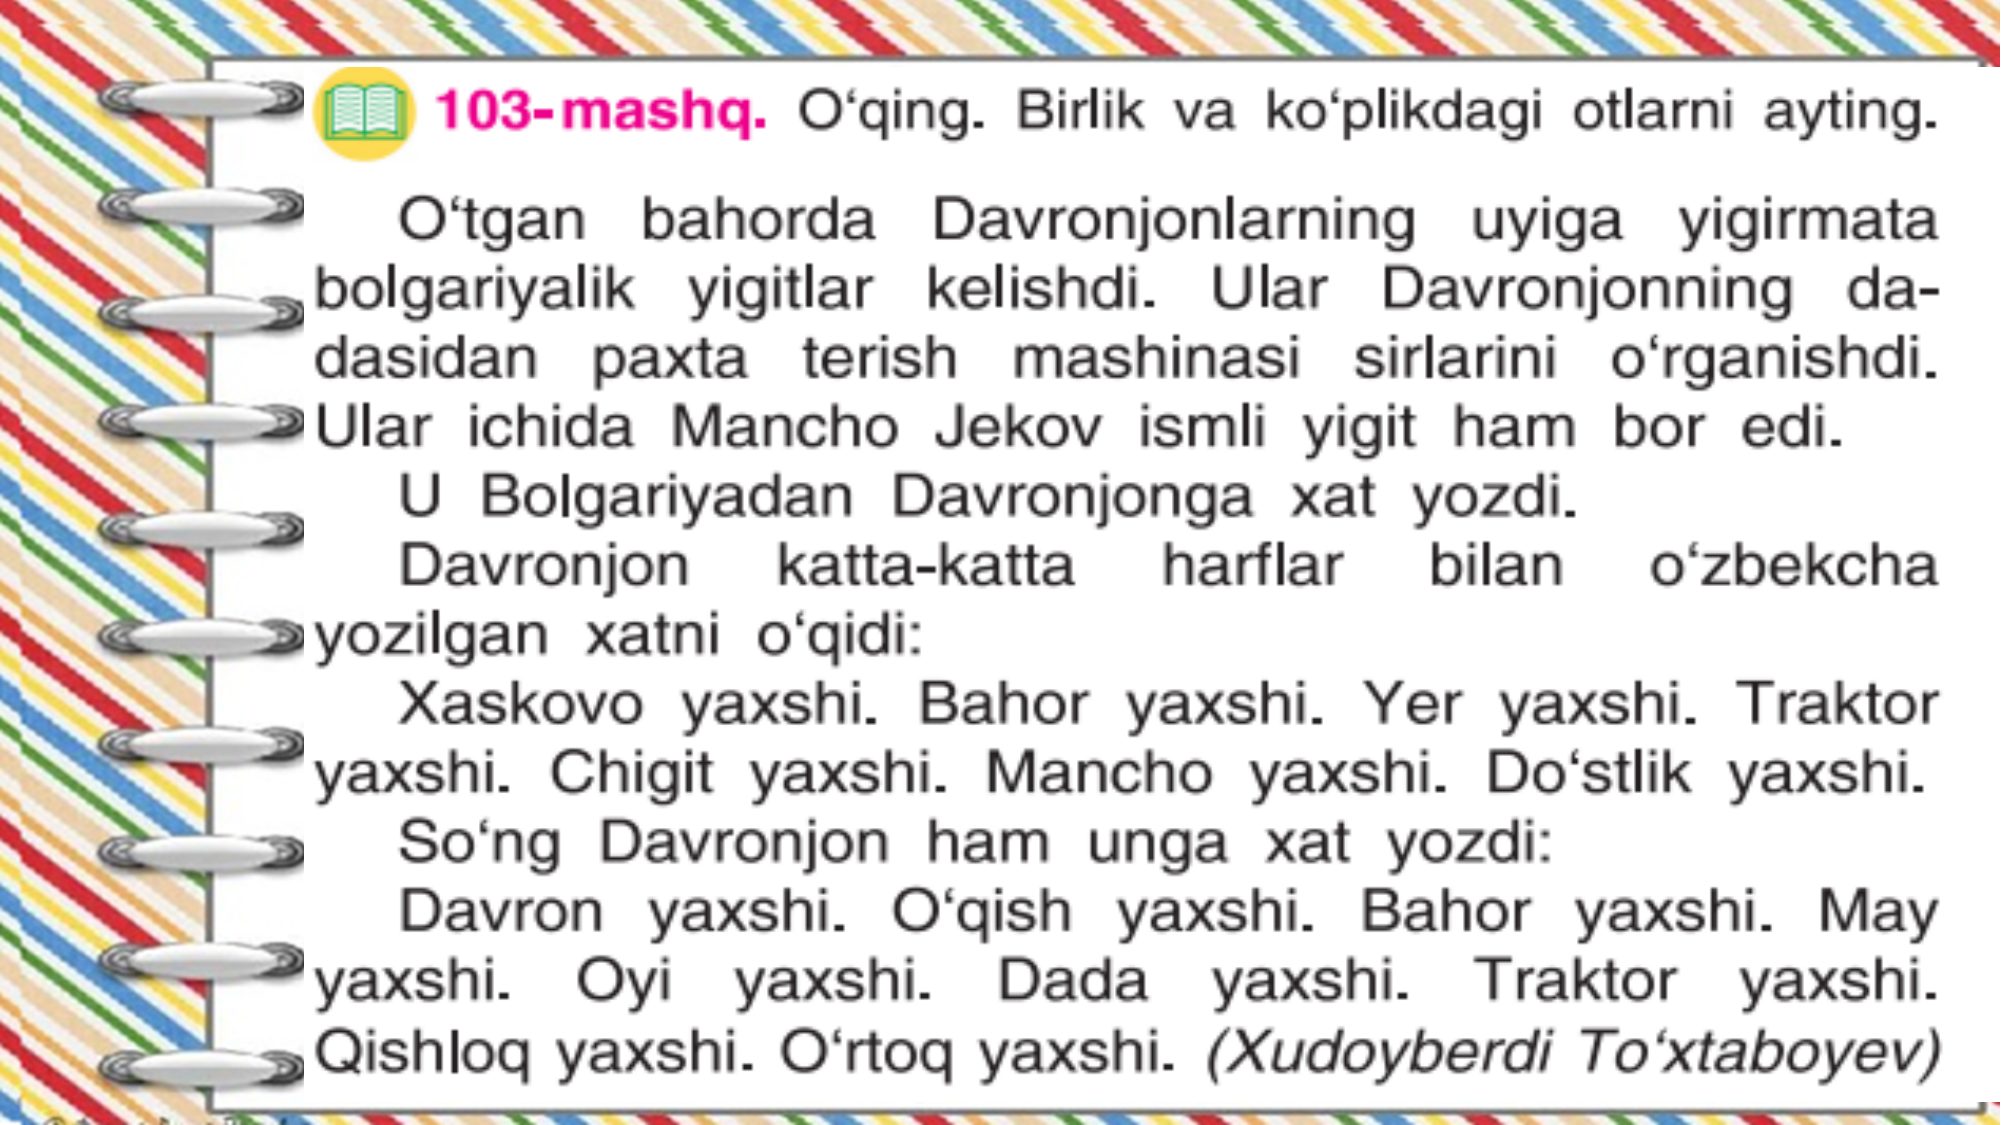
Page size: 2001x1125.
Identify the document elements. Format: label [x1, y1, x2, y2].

list [304, 67, 2000, 1102]
picture [0, 0, 2000, 1125]
